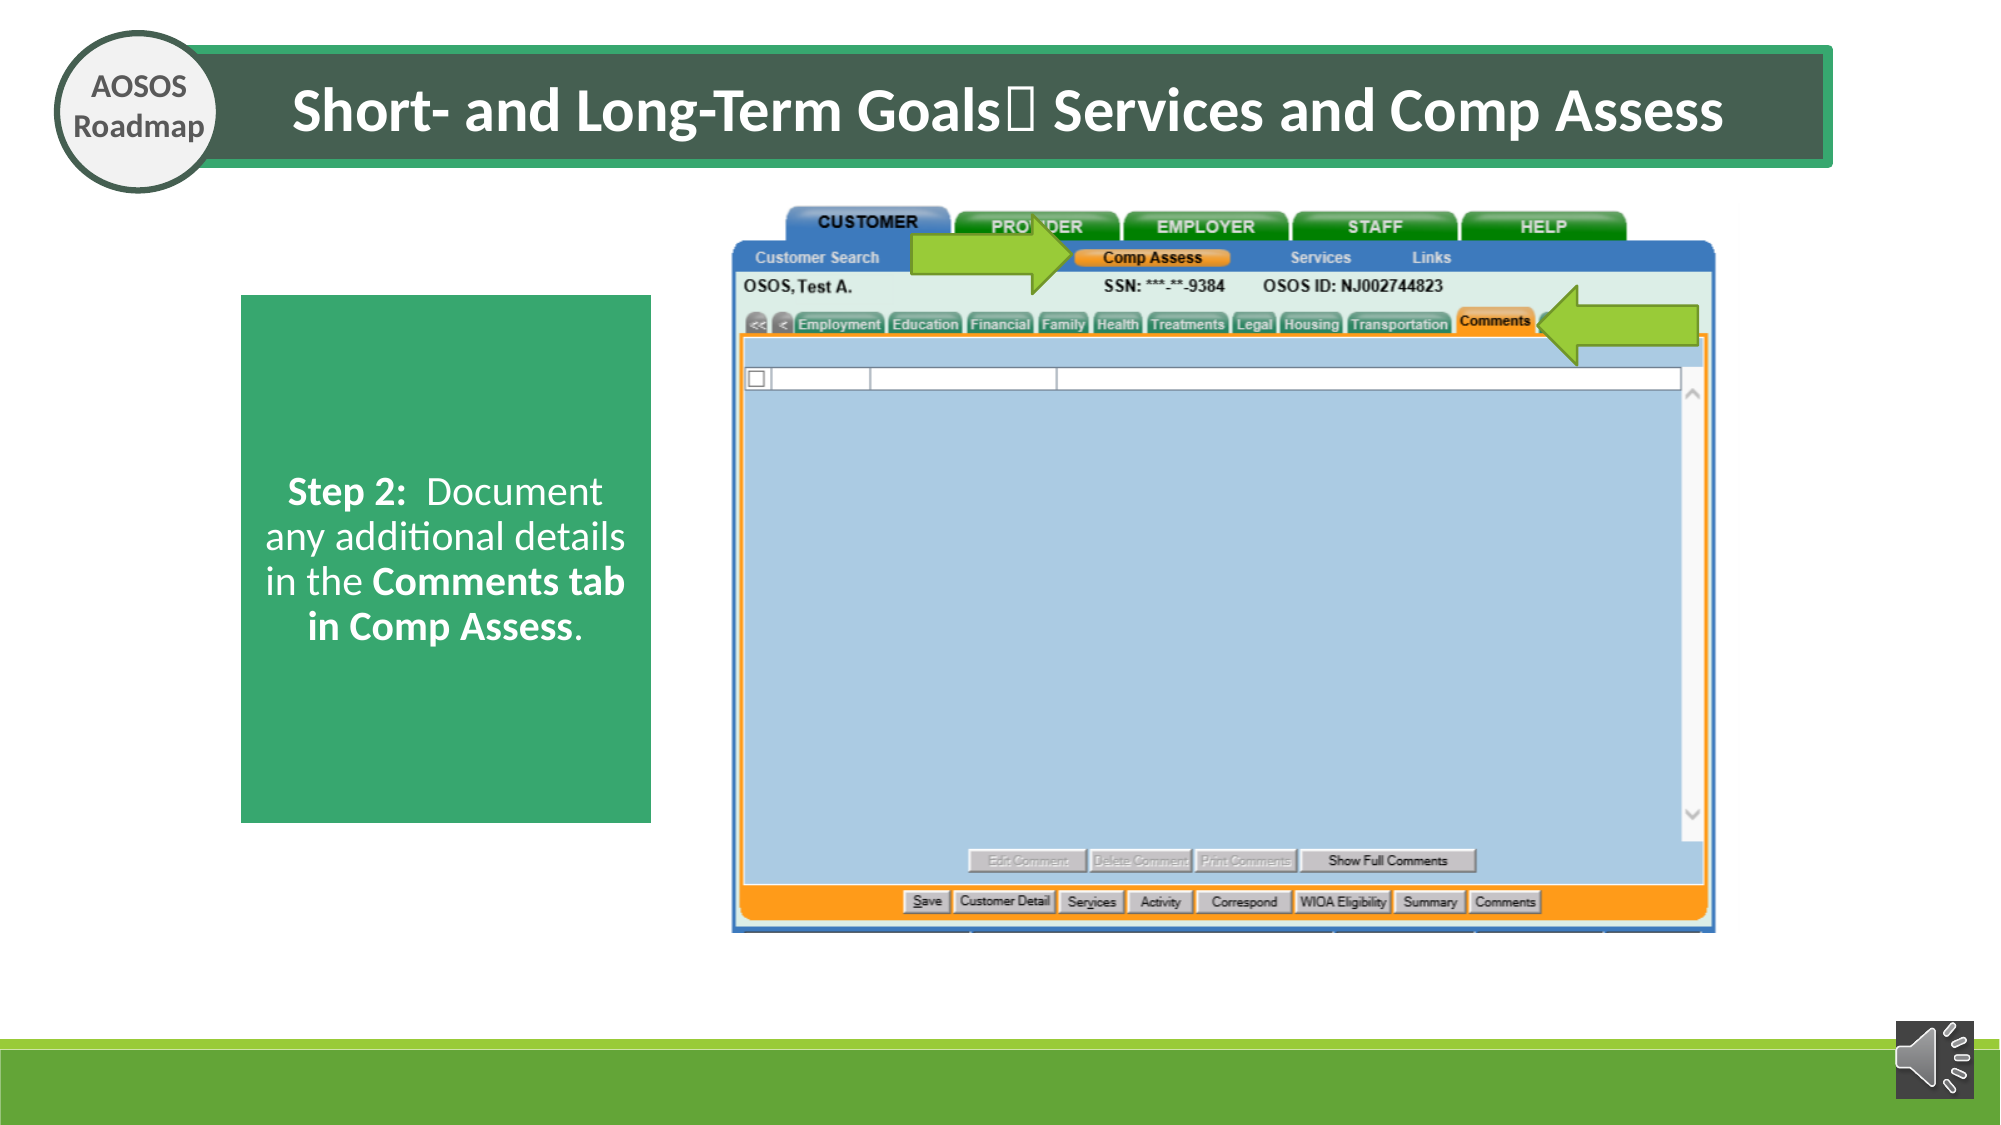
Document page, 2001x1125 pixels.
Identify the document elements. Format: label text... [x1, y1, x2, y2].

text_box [238, 265, 1422, 1125]
text_box Short- and Long-Term Goals Services and Comp Assess [238, 48, 1829, 165]
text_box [48, 32, 231, 191]
picture [718, 203, 1740, 934]
picture [1894, 1019, 1976, 1101]
